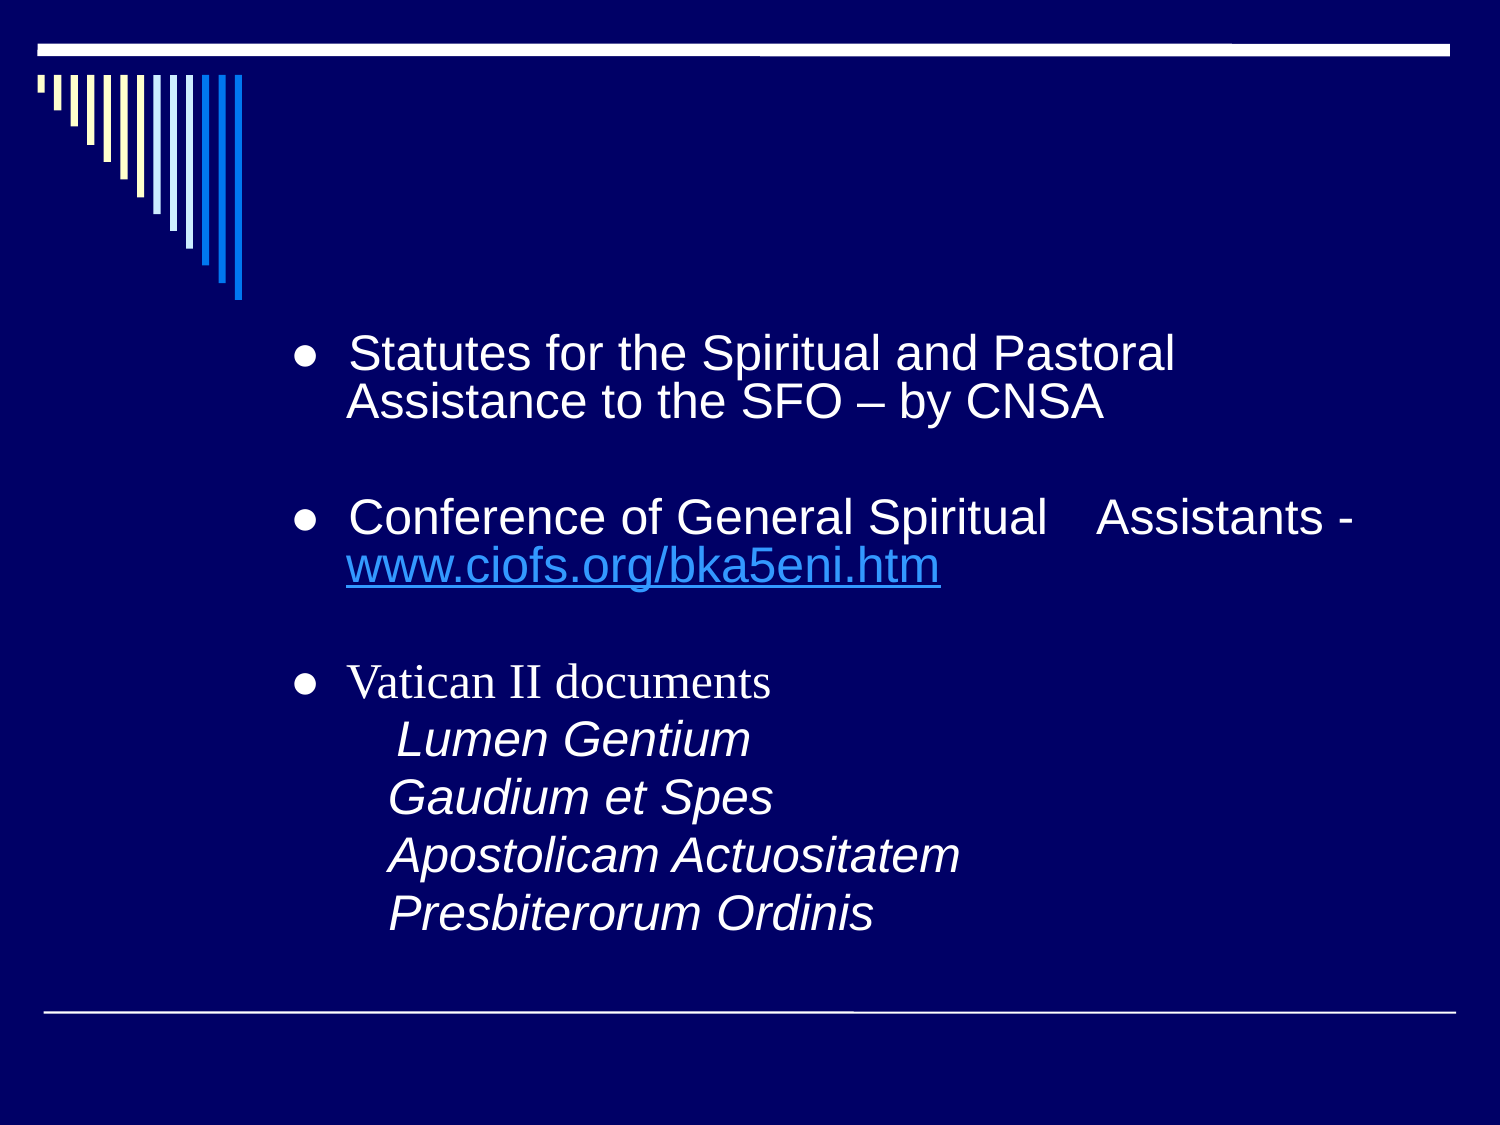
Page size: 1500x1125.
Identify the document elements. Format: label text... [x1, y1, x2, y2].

list ● Statutes for the Spiritual and Pastoral Assistance to the SFO – by CNSA ● Conference of General Spiritual Assistants - www.ciofs.org/bka5eni.htm ● Vatican II documents Lumen Gentium Gaudium et Spes Apostolicam Actuositatem Presbiterorum Ordinis [275, 324, 1425, 1000]
